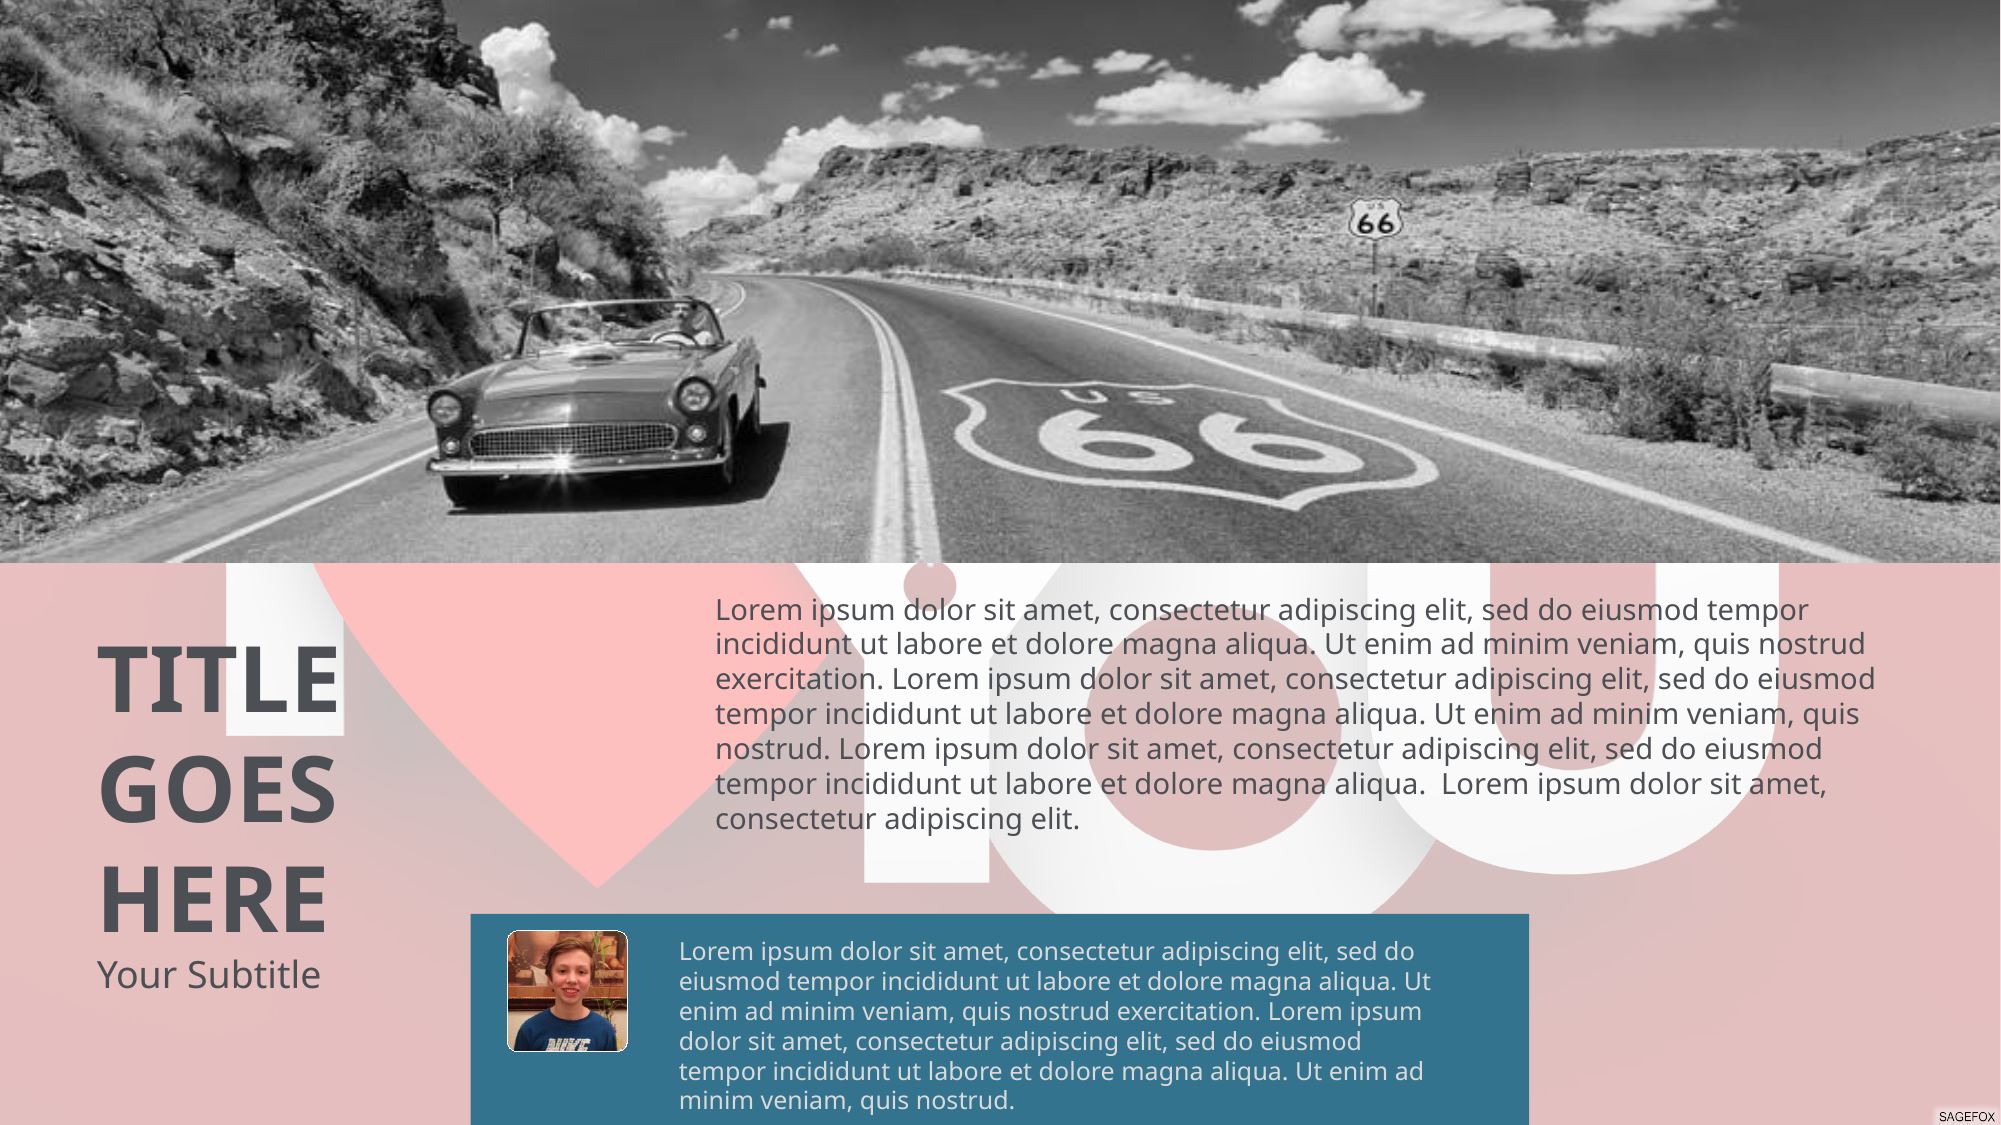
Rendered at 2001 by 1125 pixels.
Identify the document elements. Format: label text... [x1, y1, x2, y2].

text_box Lorem ipsum dolor sit amet, consectetur adipiscing elit, sed do eiusmod tempor incididunt ut labore et dolore magna aliqua. Ut enim ad minim veniam, quis nostrud exercitation. Lorem ipsum dolor sit amet, consectetur adipiscing elit, sed do eiusmod tempor incididunt ut labore et dolore magna aliqua. Ut enim ad minim veniam, quis nostrud. Lorem ipsum dolor sit amet, consectetur adipiscing elit, sed do eiusmod tempor incididunt ut labore et dolore magna aliqua. Lorem ipsum dolor sit amet, consectetur adipiscing elit. [700, 583, 1901, 843]
picture [1936, 1111, 1997, 1125]
text_box [0, 0, 2000, 563]
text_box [470, 913, 1530, 1125]
text_box TITLE GOES HERE Your Subtitle [82, 613, 568, 1114]
